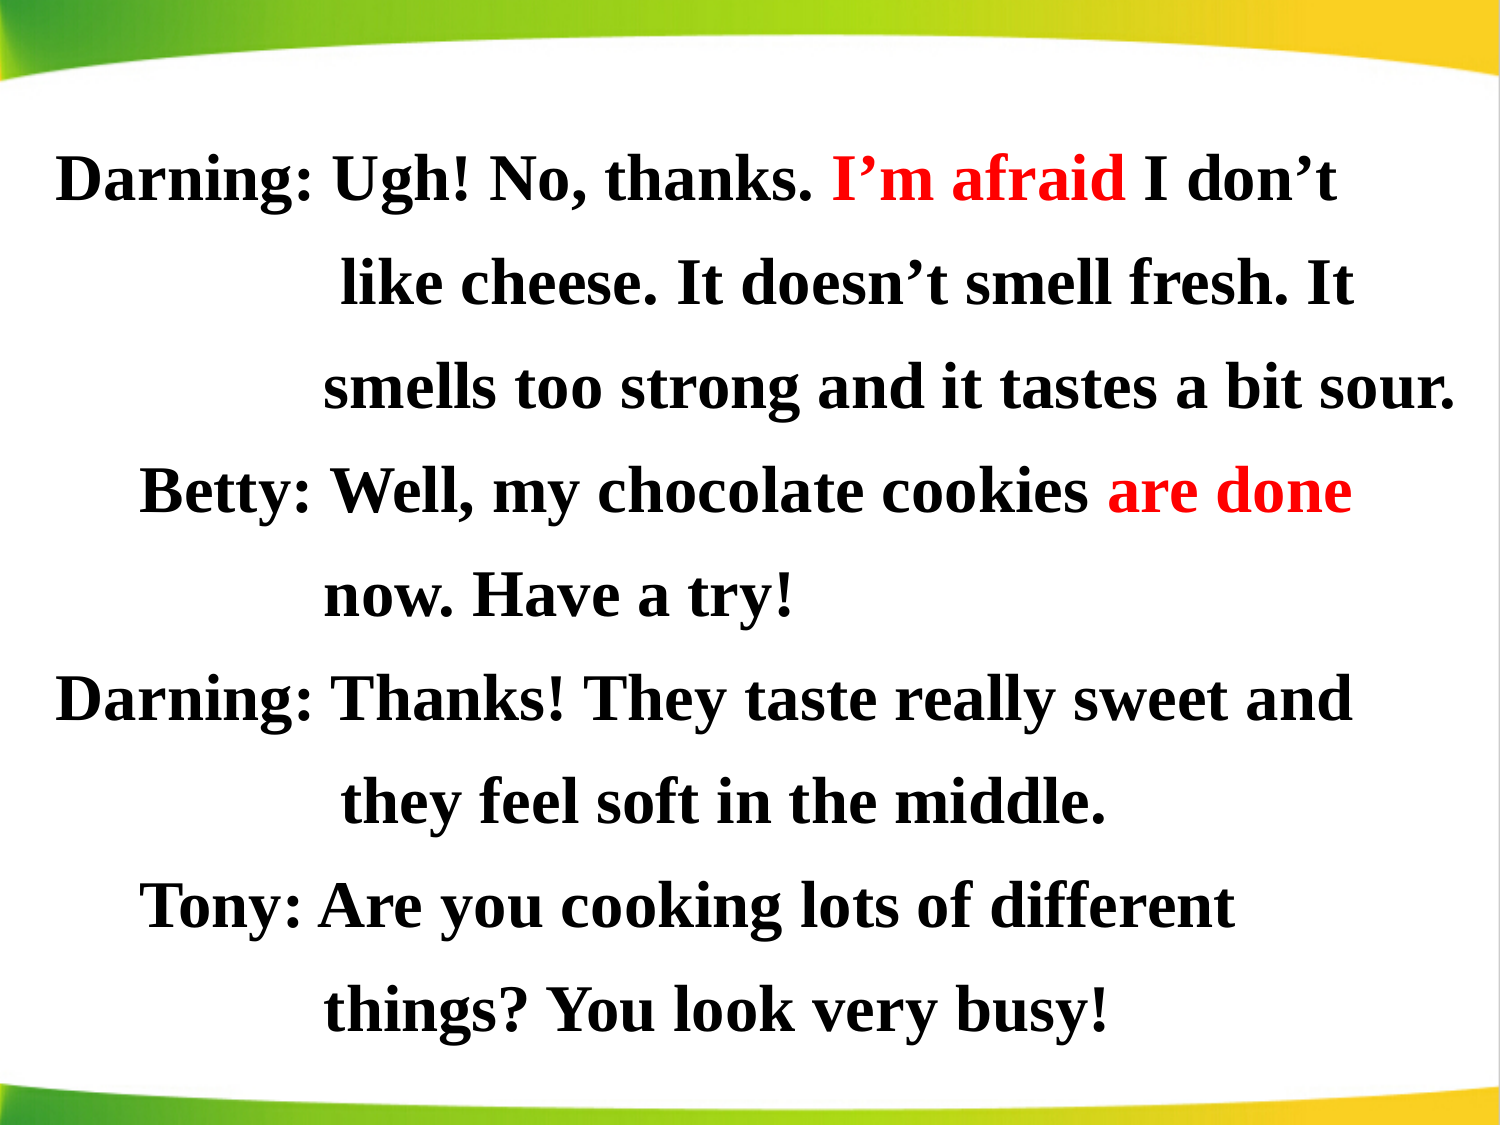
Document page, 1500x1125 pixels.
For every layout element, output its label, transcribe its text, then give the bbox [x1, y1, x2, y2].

text_box Darning: Ugh! No, thanks. I’m afraid I don’t like cheese. It doesn’t smell fresh. It smells too strong and it tastes a bit sour. Betty: Well, my chocolate cookies are done now. Have a try! Darning: Thanks! They taste really sweet and they feel soft in the middle. Tony: Are you cooking lots of different things? You look very busy! [41, 102, 1479, 1053]
picture [0, 0, 1500, 1125]
